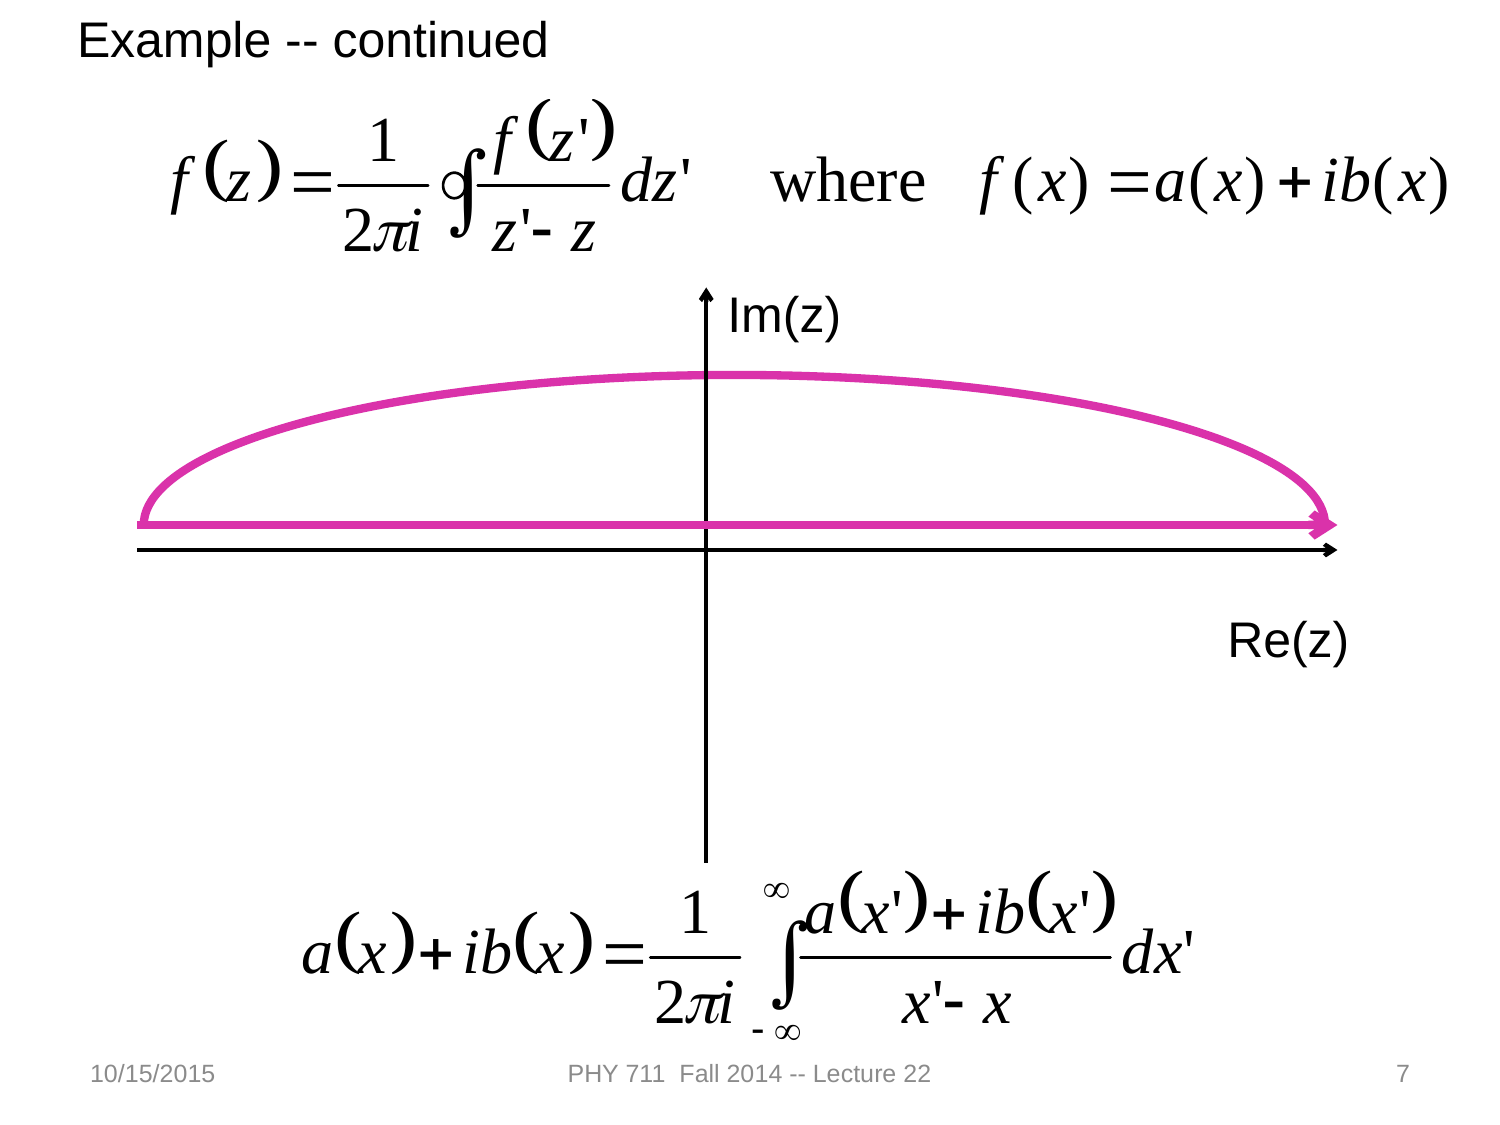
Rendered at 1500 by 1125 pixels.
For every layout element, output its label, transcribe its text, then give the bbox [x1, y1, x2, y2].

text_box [37, 274, 1451, 863]
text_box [291, 855, 1222, 1054]
slide_number 7 [1074, 1042, 1425, 1103]
text_box Example -- continued [62, 0, 1325, 75]
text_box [148, 99, 1463, 266]
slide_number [75, 1042, 425, 1103]
footer PHY 711 Fall 2014 -- Lecture 22 [512, 1063, 988, 1103]
